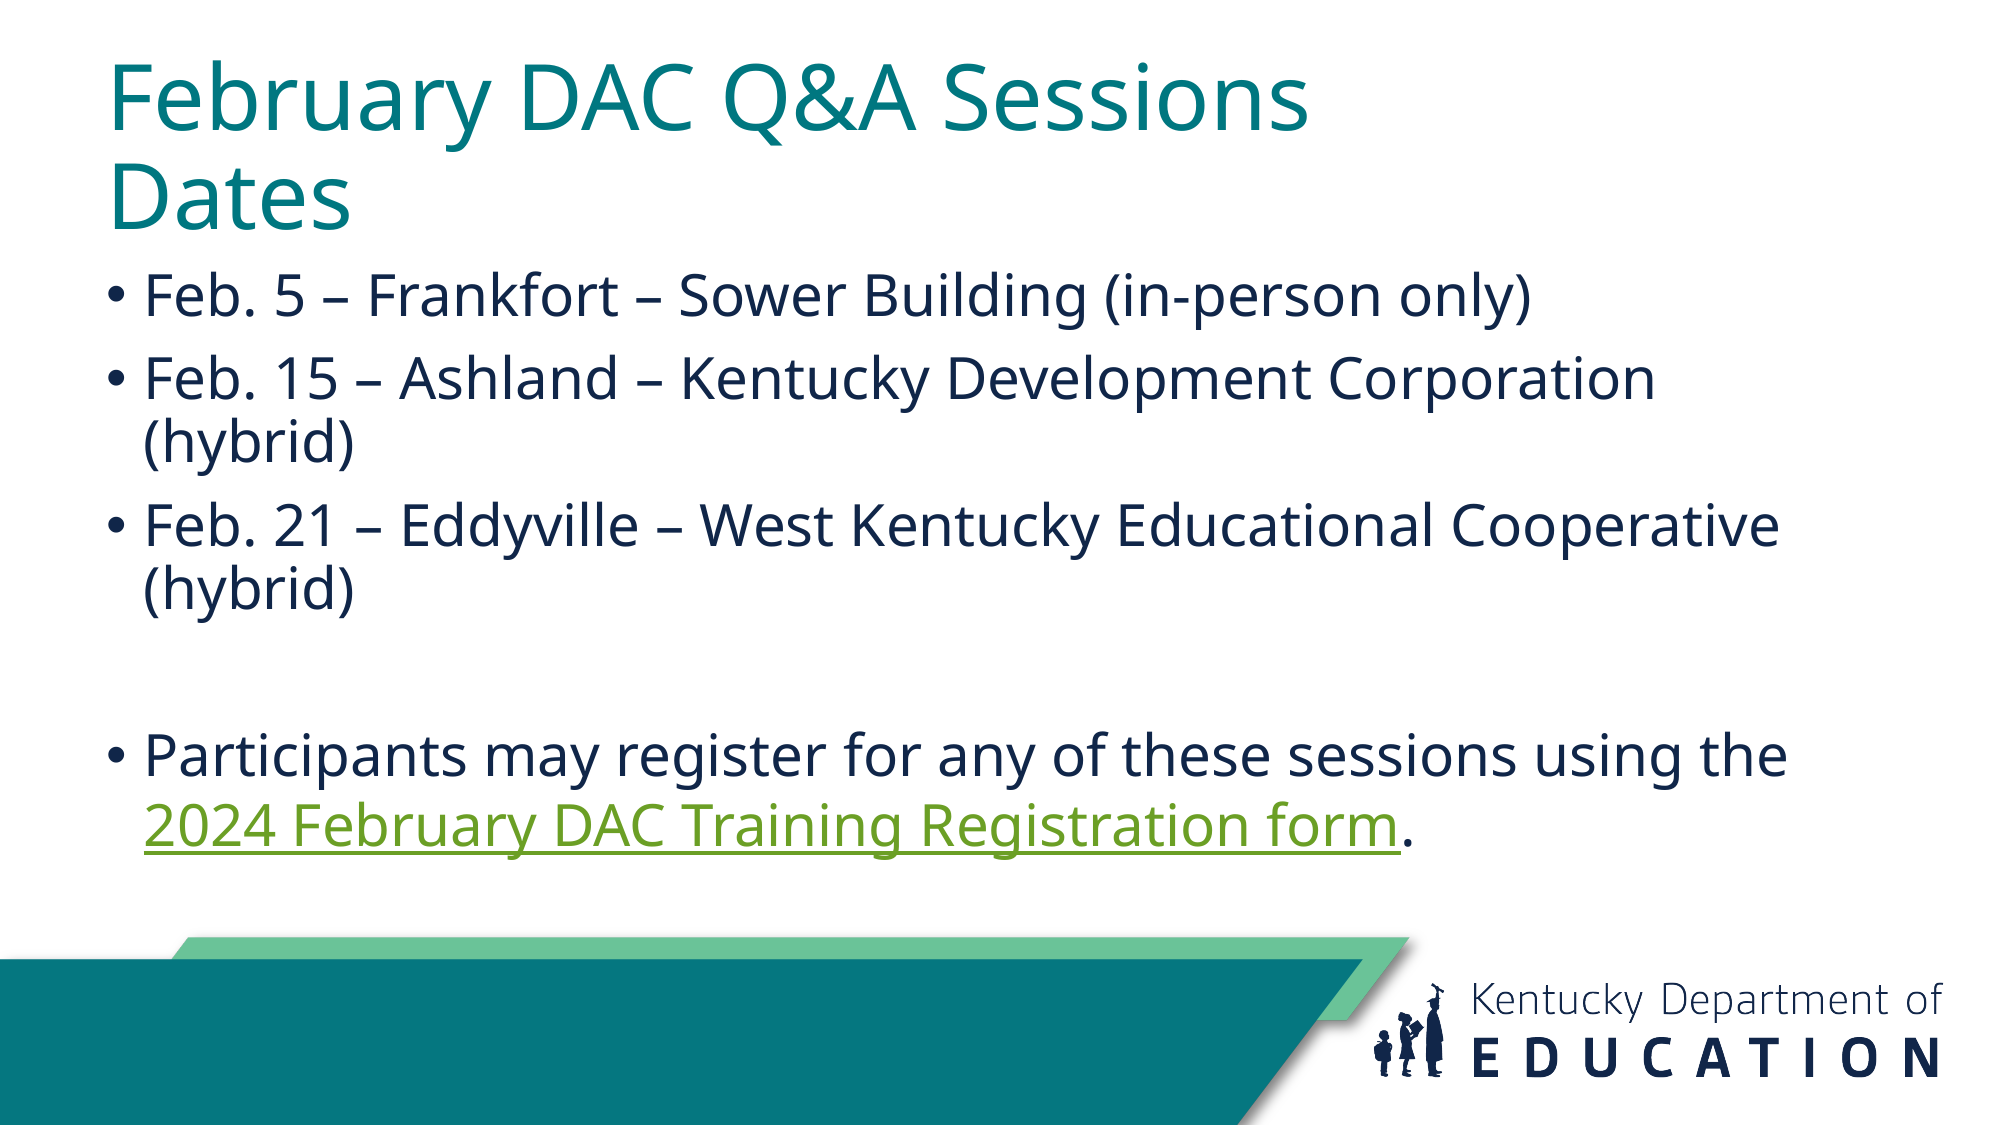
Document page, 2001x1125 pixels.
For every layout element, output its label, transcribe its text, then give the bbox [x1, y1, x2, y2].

picture [0, 0, 2001, 1125]
list Feb. 5 – Frankfort – Sower Building (in-person only) Feb. 15 – Ashland – Kentucky Development Corporation (hybrid) Feb. 21 – Eddyville – West Kentucky Educational Cooperative (hybrid) Participants may register for any of these sessions using the 2024 February DAC Training Registration form. [91, 258, 1884, 930]
title February DAC Q&A Sessions Dates [91, 42, 1590, 258]
